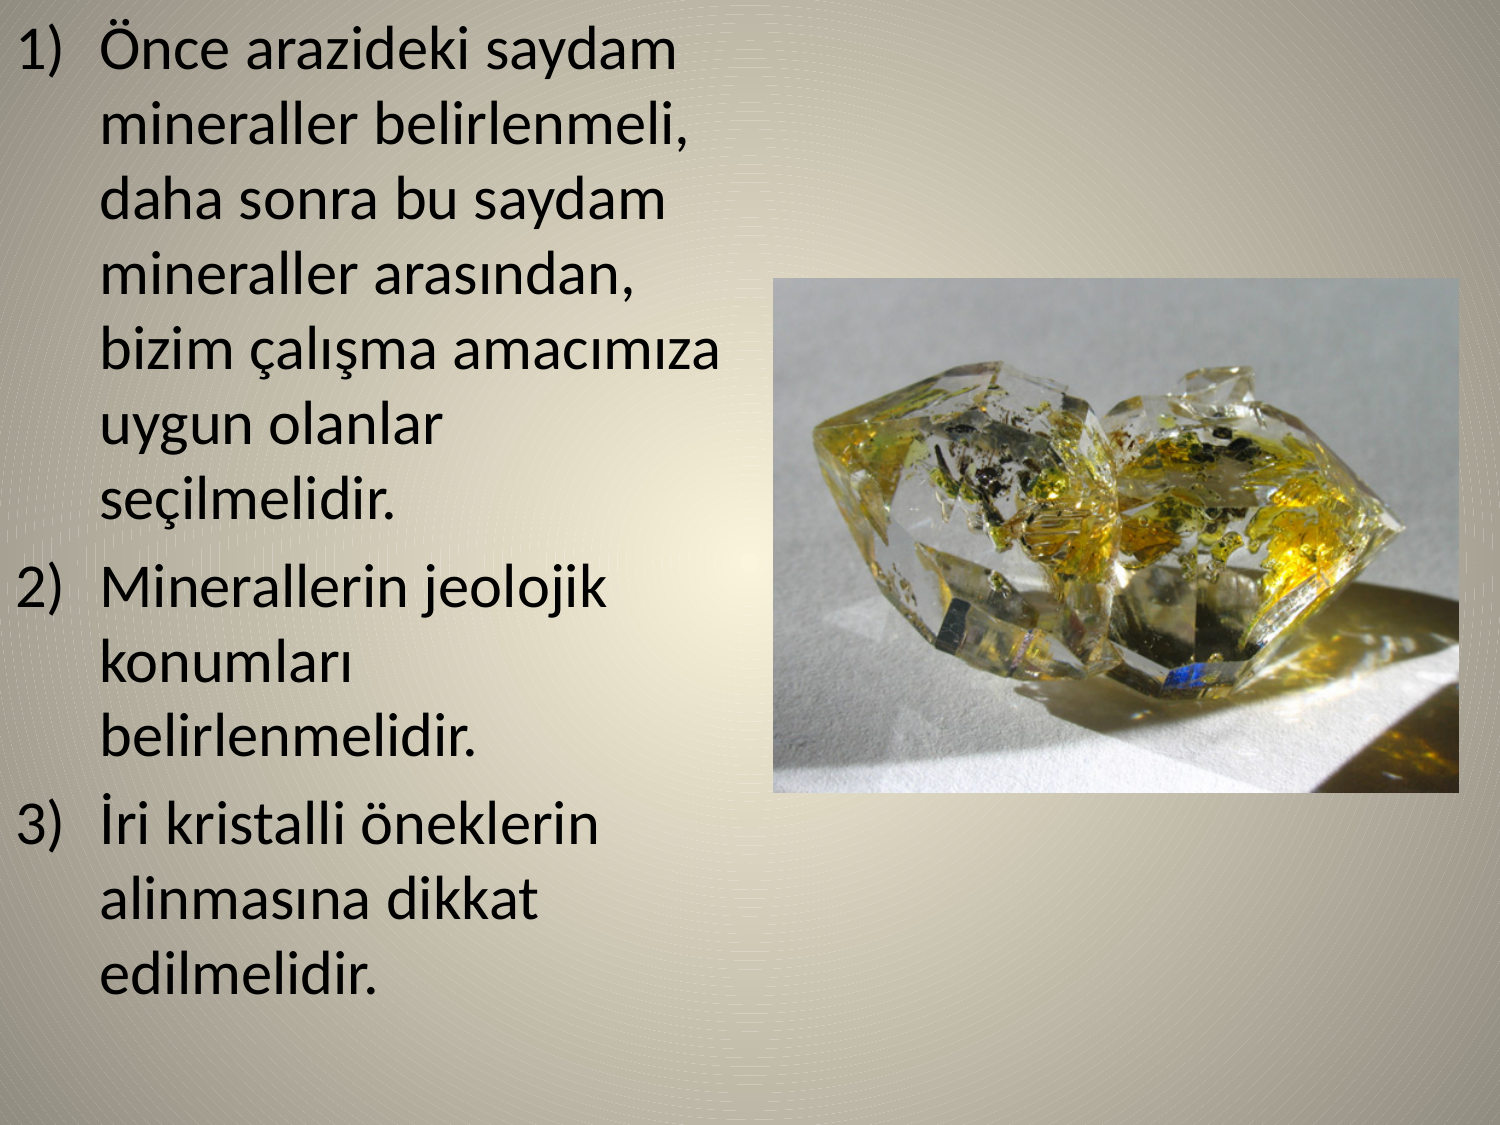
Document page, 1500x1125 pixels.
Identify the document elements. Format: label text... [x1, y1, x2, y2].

list Önce arazideki saydam mineraller belirlenmeli, daha sonra bu saydam mineraller arasından, bizim çalışma amacımıza uygun olanlar seçilmelidir. Minerallerin jeolojik konumları belirlenmelidir. İri kristalli öneklerin alinmasına dikkat edilmelidir. [0, 0, 750, 1125]
picture [773, 278, 1459, 794]
